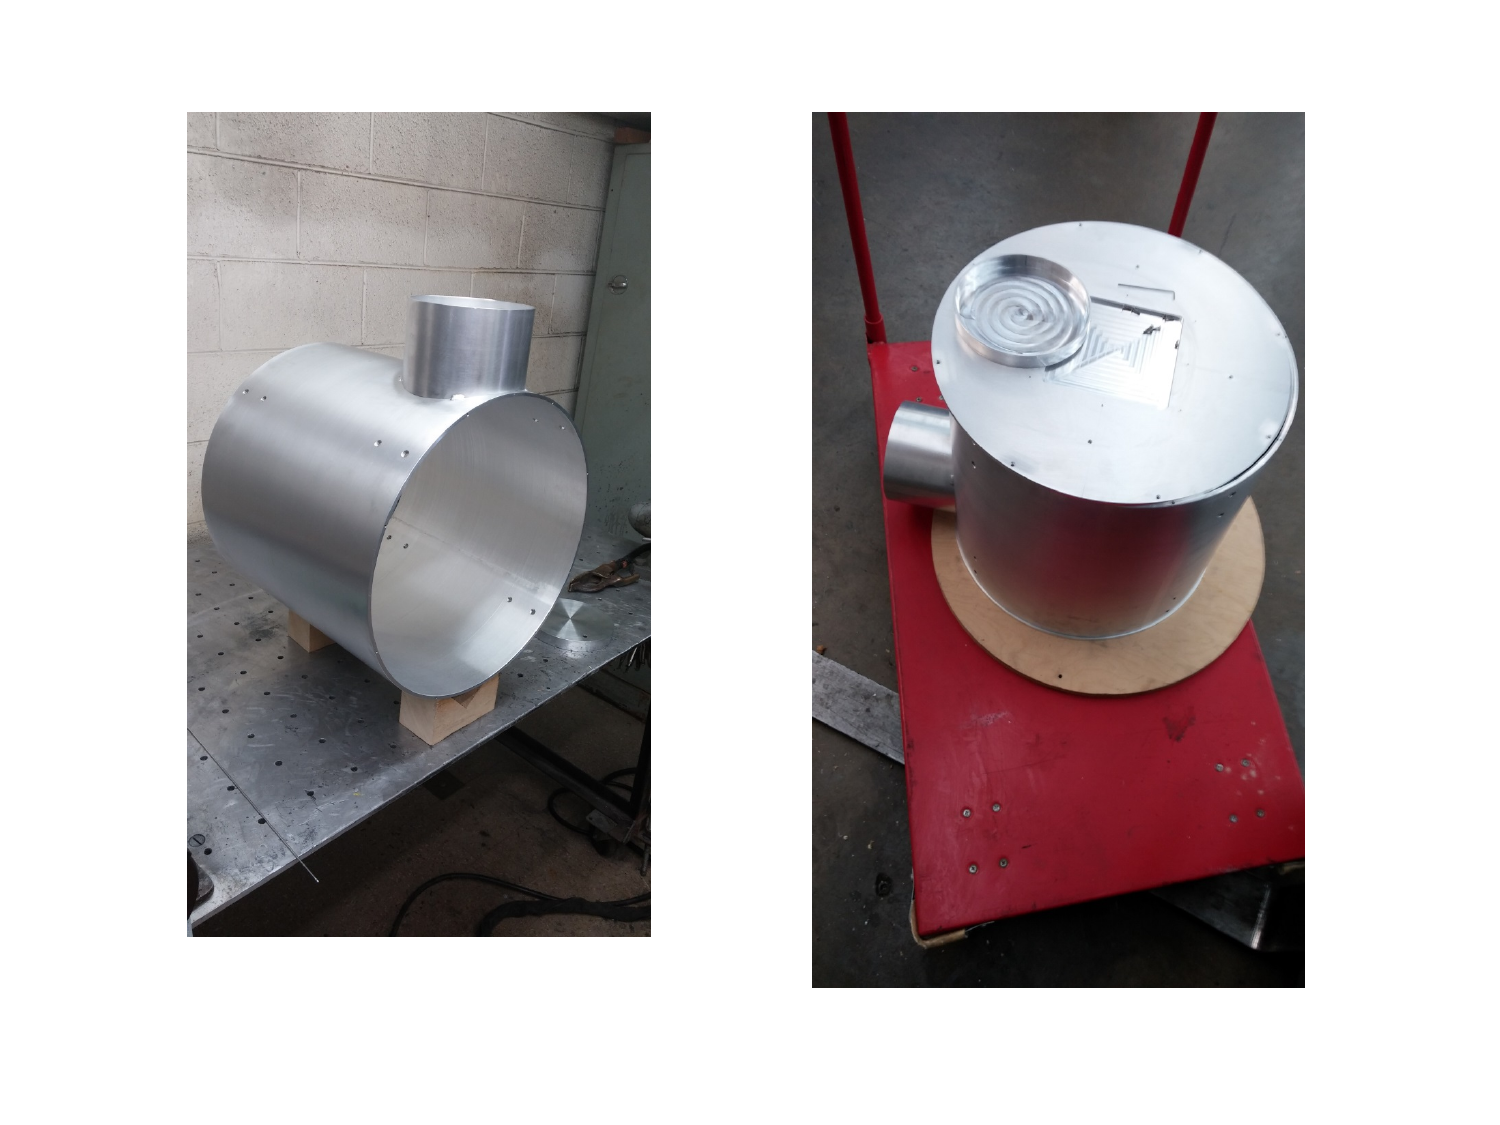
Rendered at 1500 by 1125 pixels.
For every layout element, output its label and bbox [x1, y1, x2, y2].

picture [812, 112, 1305, 988]
picture [187, 112, 652, 937]
